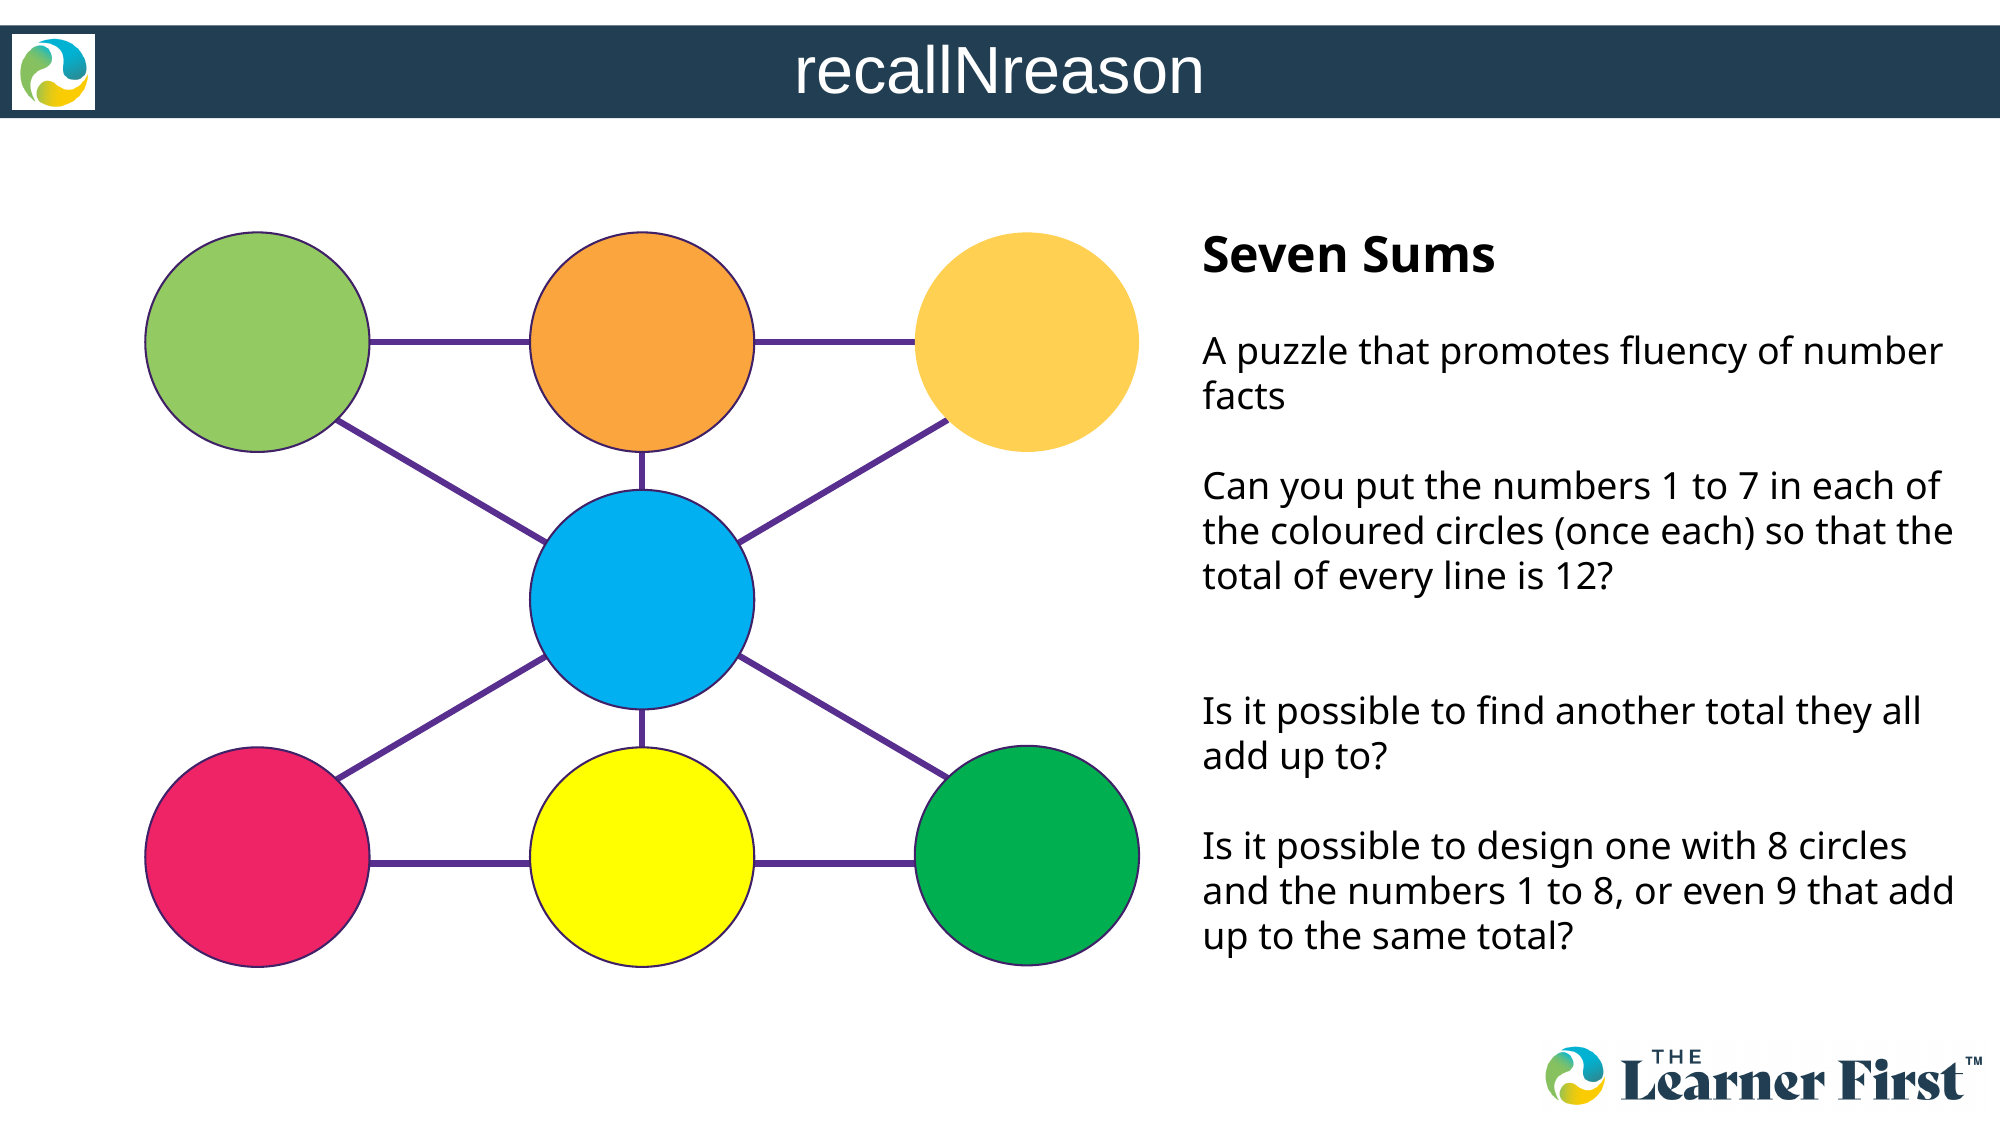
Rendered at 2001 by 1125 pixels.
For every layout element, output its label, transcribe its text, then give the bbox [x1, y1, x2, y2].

text_box [530, 871, 754, 967]
text_box [530, 232, 755, 341]
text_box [336, 419, 948, 780]
text_box [145, 747, 370, 967]
text_box [145, 232, 370, 452]
picture [1539, 1050, 1989, 1114]
text_box [914, 745, 1140, 966]
text_box [914, 232, 1140, 452]
text_box [530, 788, 755, 862]
text_box [530, 351, 754, 417]
picture [12, 34, 95, 110]
text_box Seven Sums A puzzle that promotes fluency of number facts Can you put the numbers 1 to 7 in each of the coloured circles (once each) so that the total of every line is 12? Is it possible to find another total they all add up to? Is it possible to design one with 8 circles and the numbers 1 to 8, or even 9 that add up to the same total? [1187, 214, 1990, 1050]
